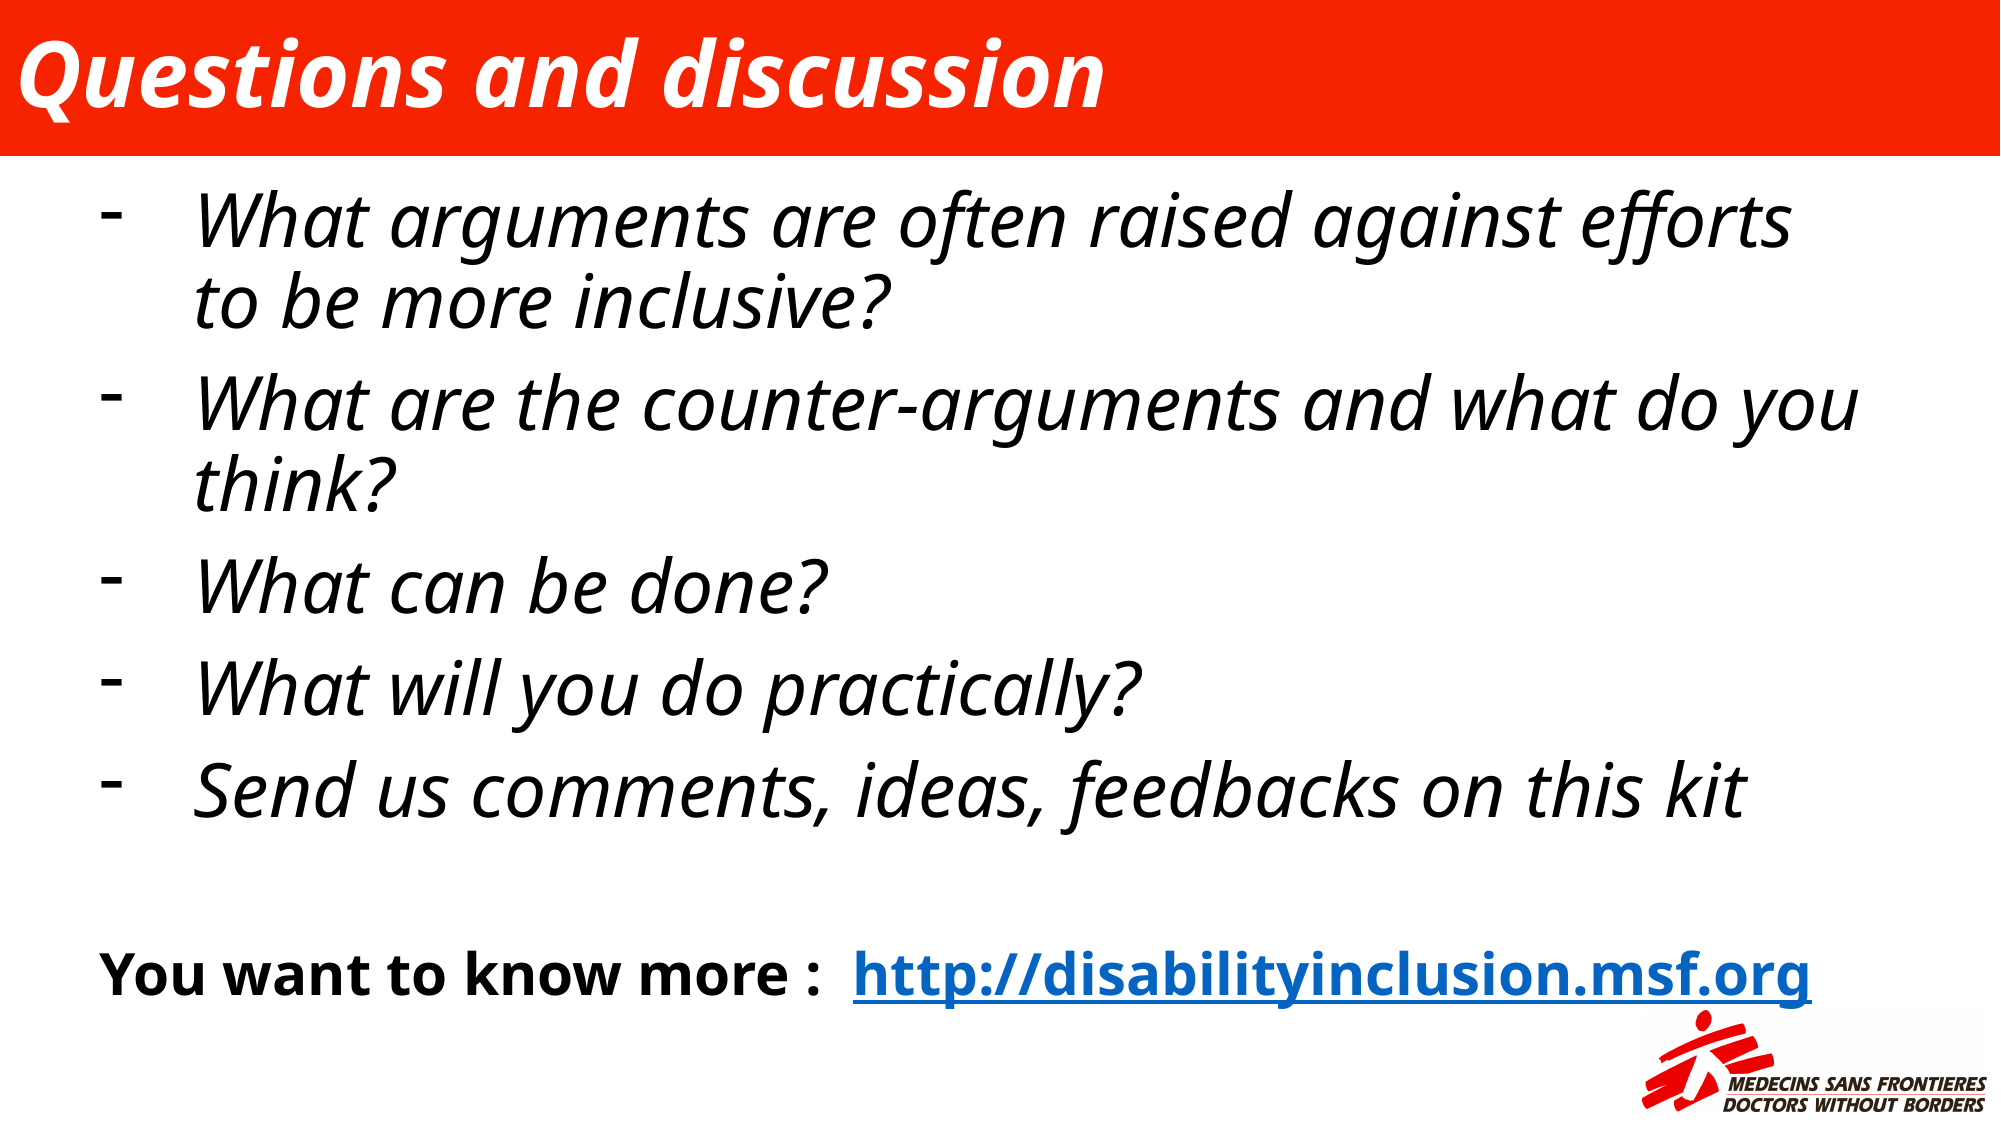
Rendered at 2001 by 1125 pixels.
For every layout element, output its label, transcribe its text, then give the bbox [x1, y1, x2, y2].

picture [1642, 1010, 1987, 1112]
title Questions and discussion [0, 0, 2000, 156]
list What arguments are often raised against efforts to be more inclusive? What are the counter-arguments and what do you think? What can be done? What will you do practically? Send us comments, ideas, feedbacks on this kit You want to know more : http://disabilityinclusion.msf.org [84, 175, 1896, 1042]
